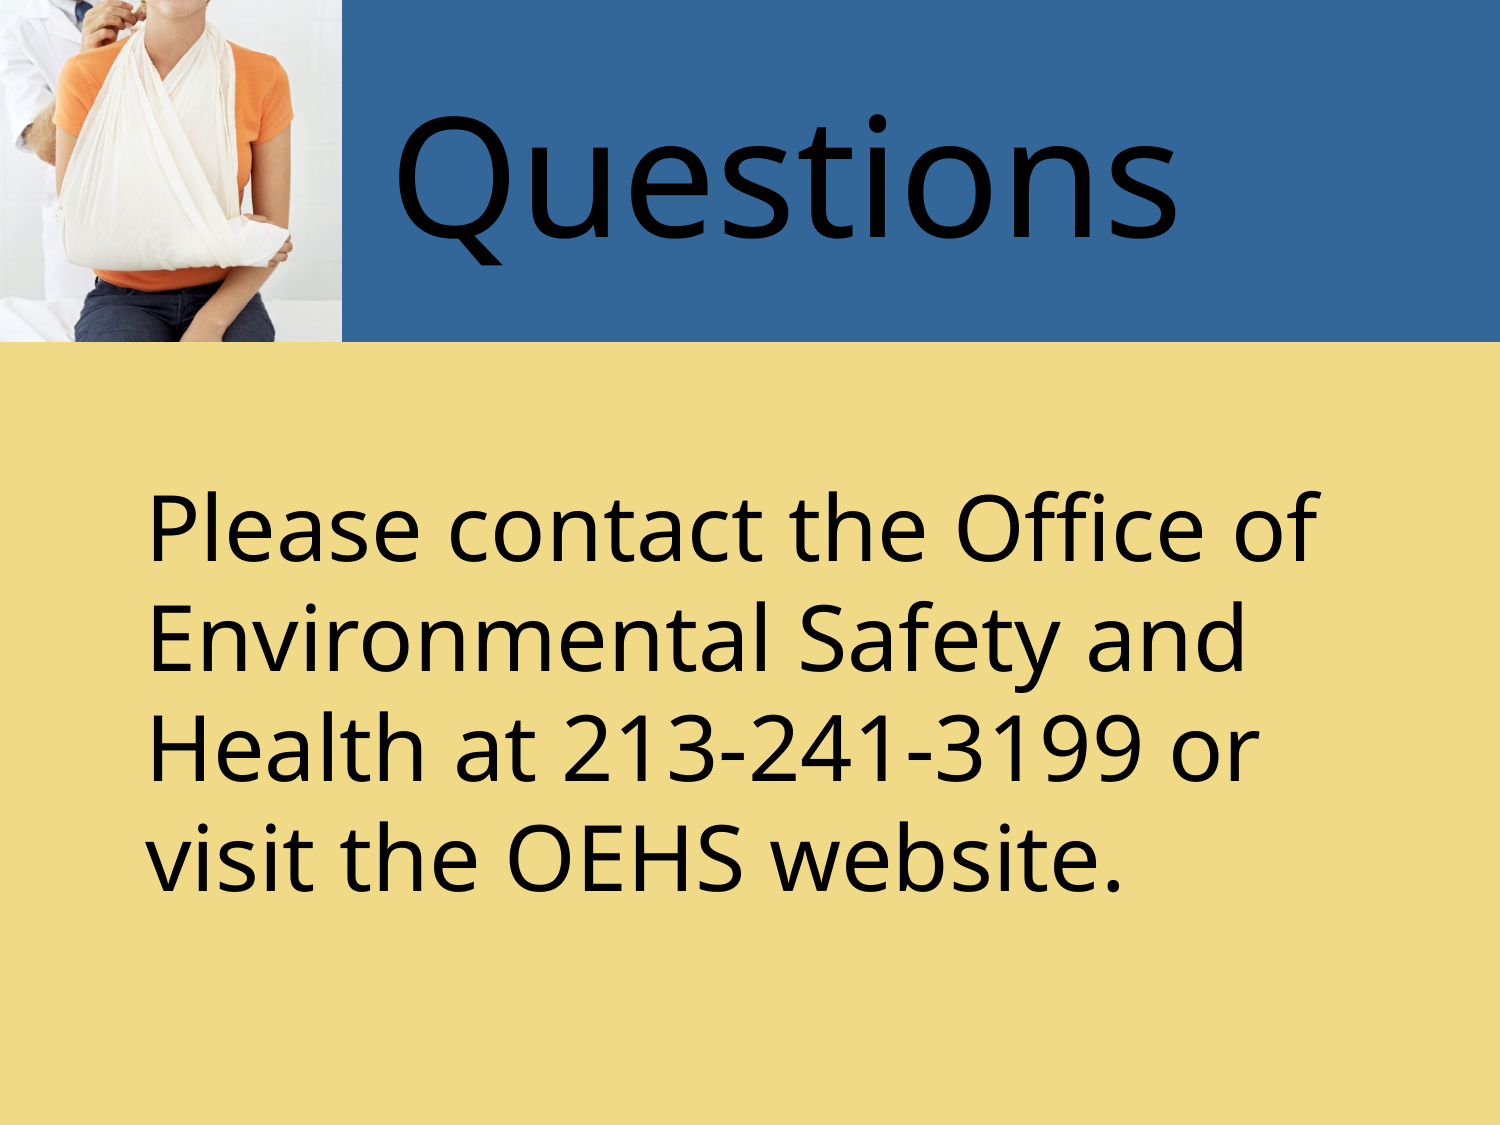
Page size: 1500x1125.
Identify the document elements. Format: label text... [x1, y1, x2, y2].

title Questions [344, 0, 1500, 343]
picture [0, 0, 343, 342]
text_box Please contact the Office of Environmental Safety and Health at 213-241-3199 or visit the OEHS website. [75, 462, 1400, 945]
